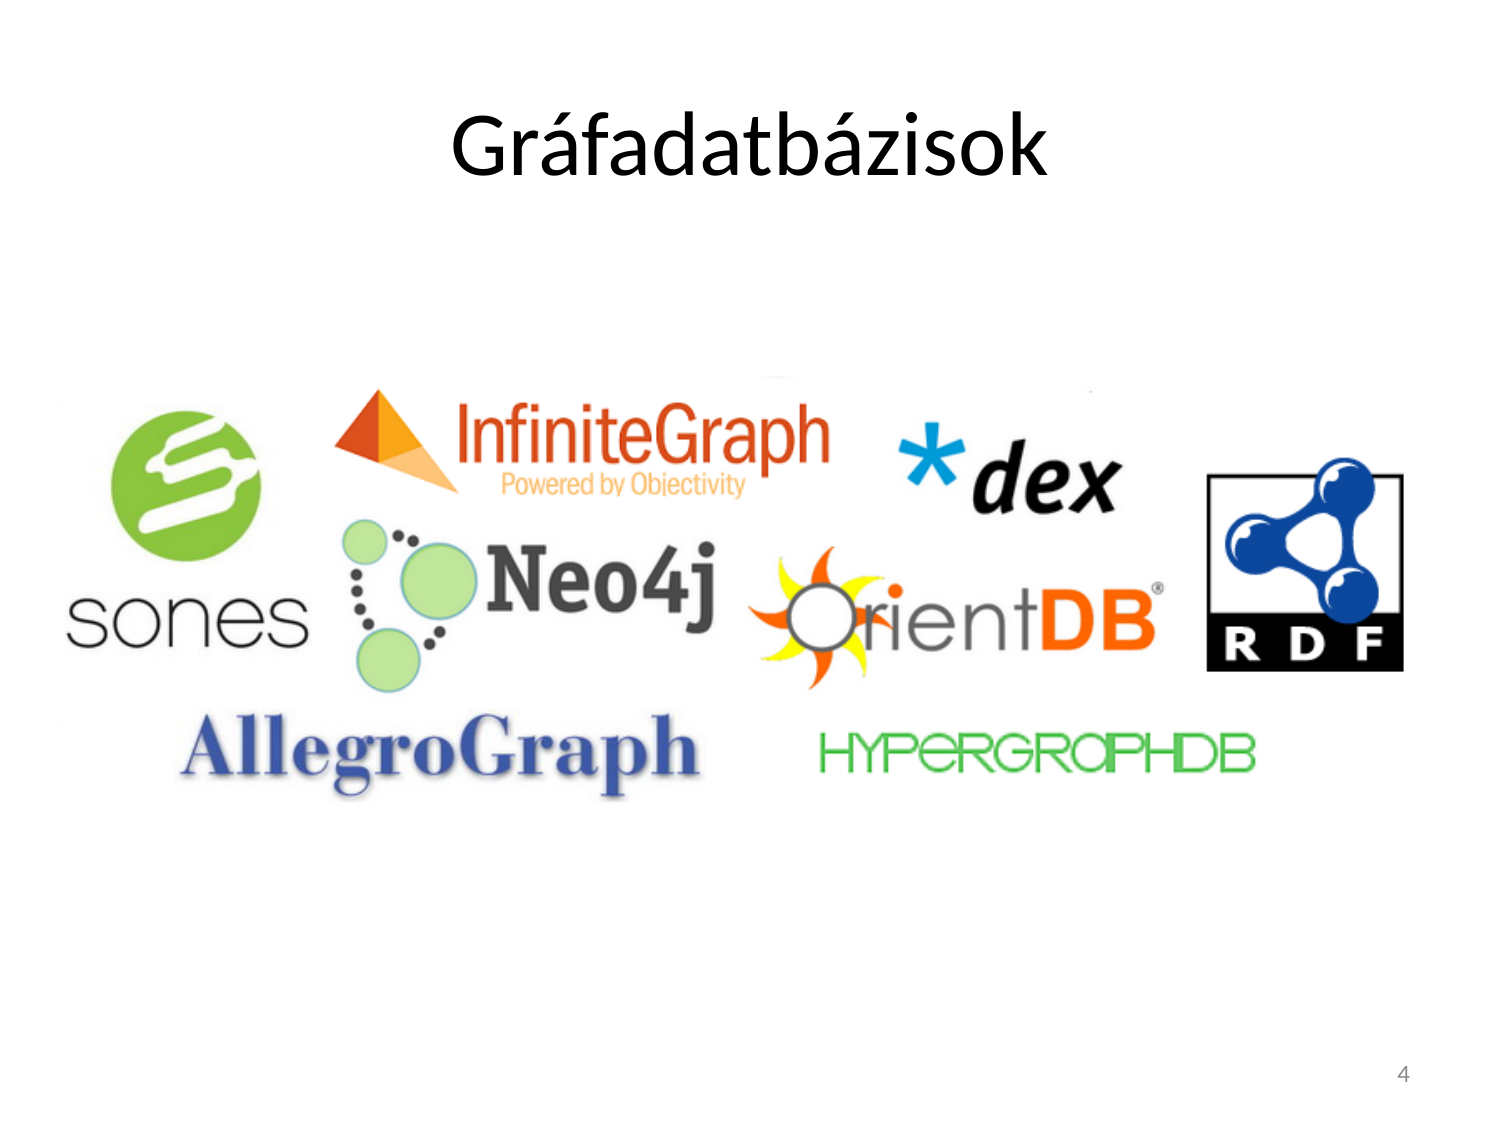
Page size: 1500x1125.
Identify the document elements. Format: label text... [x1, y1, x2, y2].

title Gráfadatbázisok [75, 45, 1425, 233]
picture [52, 373, 1444, 819]
slide_number 4 [1074, 1042, 1425, 1103]
